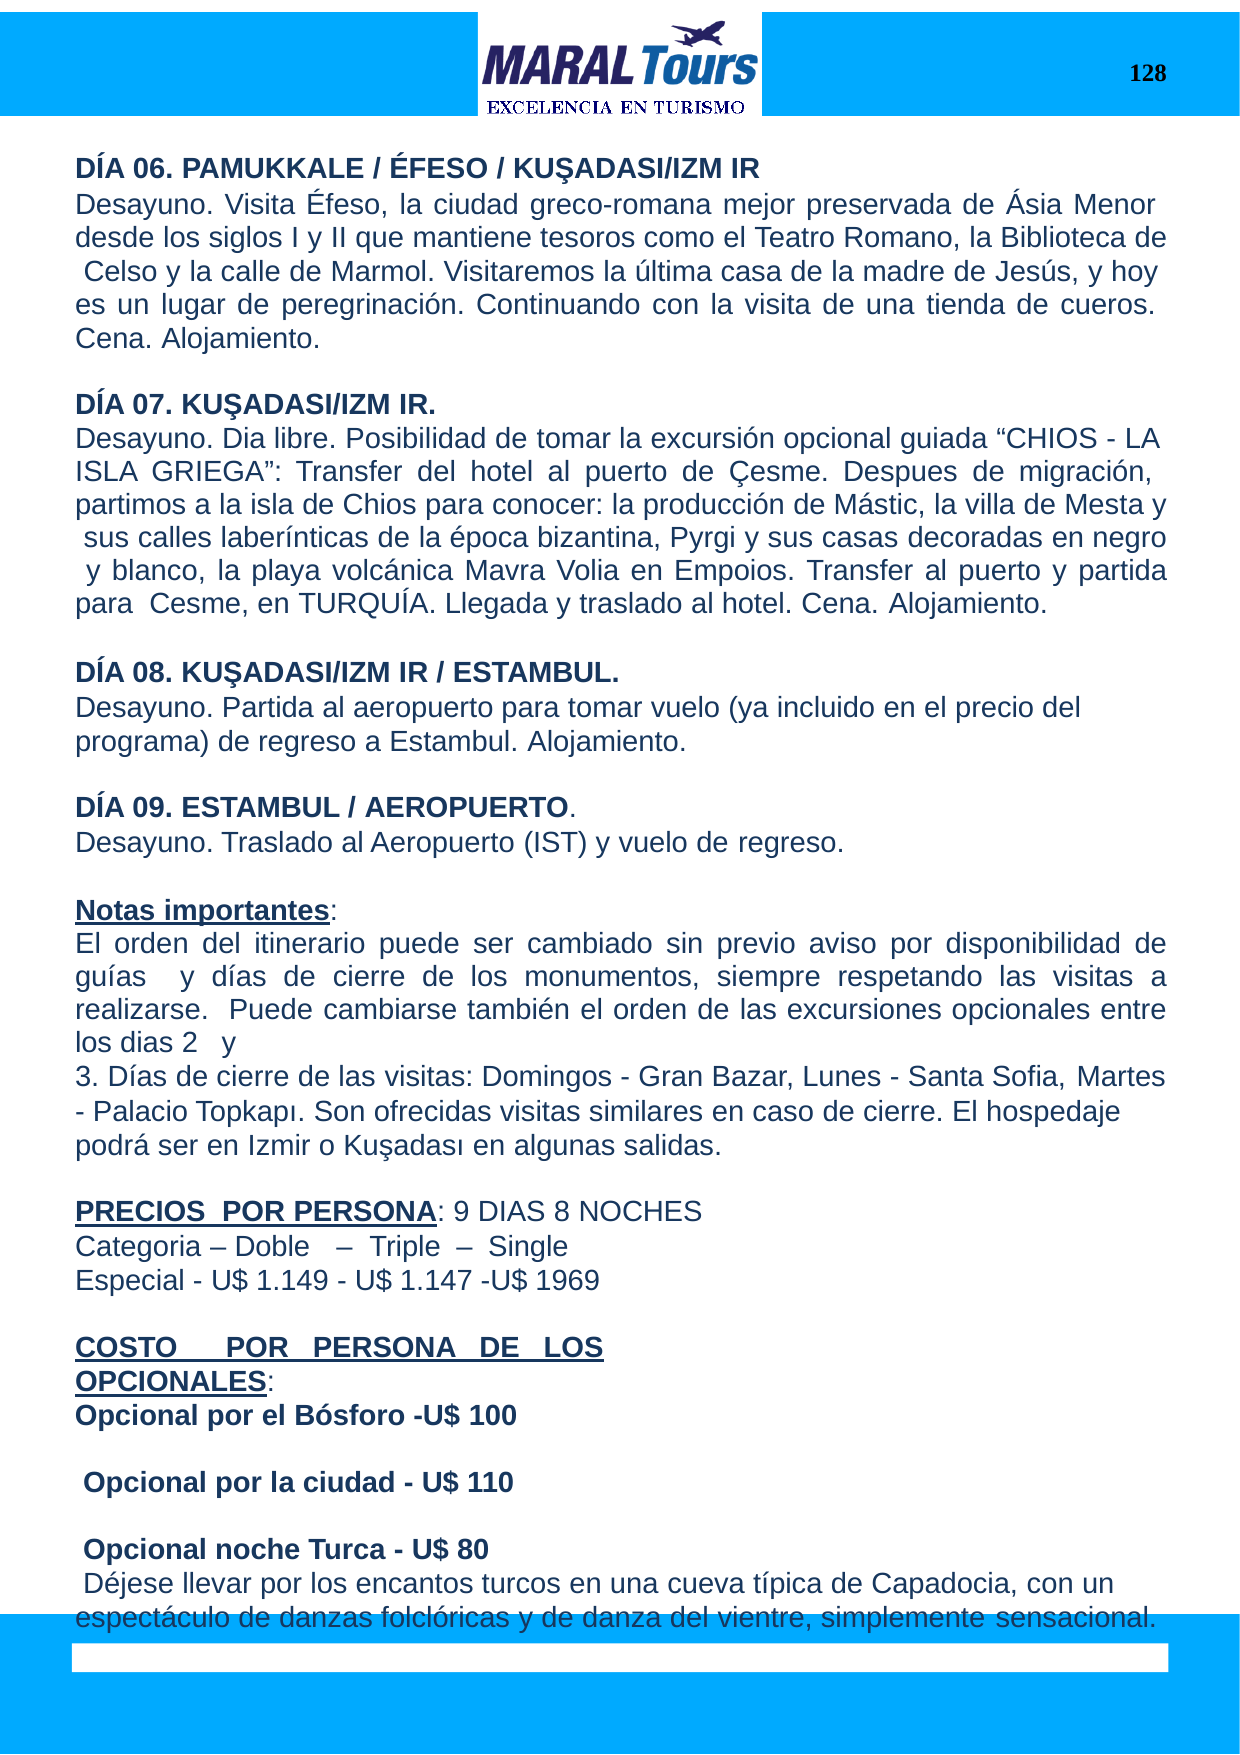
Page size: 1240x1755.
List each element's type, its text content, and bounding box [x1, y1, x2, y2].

text_box 128 DÍA 06. PAMUKKALE / ÉFESO / KUŞADASI/IZM IR Desayuno. Visita Éfeso, la ciudad greco-romana mejor preservada de Ásia Menor desde los siglos I y II que mantiene tesoros como el Teatro Romano, la Biblioteca de Celso y la calle de Marmol. Visitaremos la última casa de la madre de Jesús, y hoy es un lugar de peregrinación. Continuando con la visita de una tienda de cueros. Cena. Alojamiento. DÍA 07. KUŞADASI/IZM IR. Desayuno. Dia libre. Posibilidad de tomar la excursión opcional guiada “CHIOS - LA ISLA GRIEGA”: Transfer del hotel al puerto de Çesme. Despues de migración, partimos a la isla de Chios para conocer: la producción de Mástic, la villa de Mesta y sus calles laberínticas de la época bizantina, Pyrgi y sus casas decoradas en negro y blanco, la playa volcánica Mavra Volia en Empoios. Transfer al puerto y partida para Cesme, en TURQUÍA. Llegada y traslado al hotel. Cena. Alojamiento. DÍA 08. KUŞADASI/IZM IR / ESTAMBUL. Desayuno. Partida al aeropuerto para tomar vuelo (ya incluido en el precio del programa) de regreso a Estambul. Alojamiento. DÍA 09. ESTAMBUL / AEROPUERTO. Desayuno. Traslado al Aeropuerto (IST) y vuelo de regreso. Notas importantes: El orden del itinerario puede ser cambiado sin previo aviso por disponibilidad de guías y días de cierre de los monumentos, siempre respetando las visitas a realizarse. Puede cambiarse también el orden de las excursiones opcionales entre los dias 2 y 3. Días de cierre de las visitas: Domingos - Gran Bazar, Lunes - Santa Sofia, Martes - Palacio Topkapı. Son ofrecidas visitas similares en caso de cierre. El hospedaje podrá ser en Izmir o Kuşadası en algunas salidas. PRECIOS POR PERSONA: 9 DIAS 8 NOCHES Categoria – Doble – Triple – Single Especial - U$ 1.149 - U$ 1.147 -U$ 1969 COSTO POR PERSONA DE LOS OPCIONALES: Opcional por el Bósforo -U$ 100 Opcional por la ciudad - U$ 110 Opcional noche Turca - U$ 80 Déjese llevar por los encantos turcos en una cueva típica de Capadocia, con un espectáculo de danzas folclóricas y de danza del vientre, simplemente sensacional. [72, 56, 1168, 1634]
text_box [71, 1643, 1169, 1673]
picture [478, 12, 761, 56]
